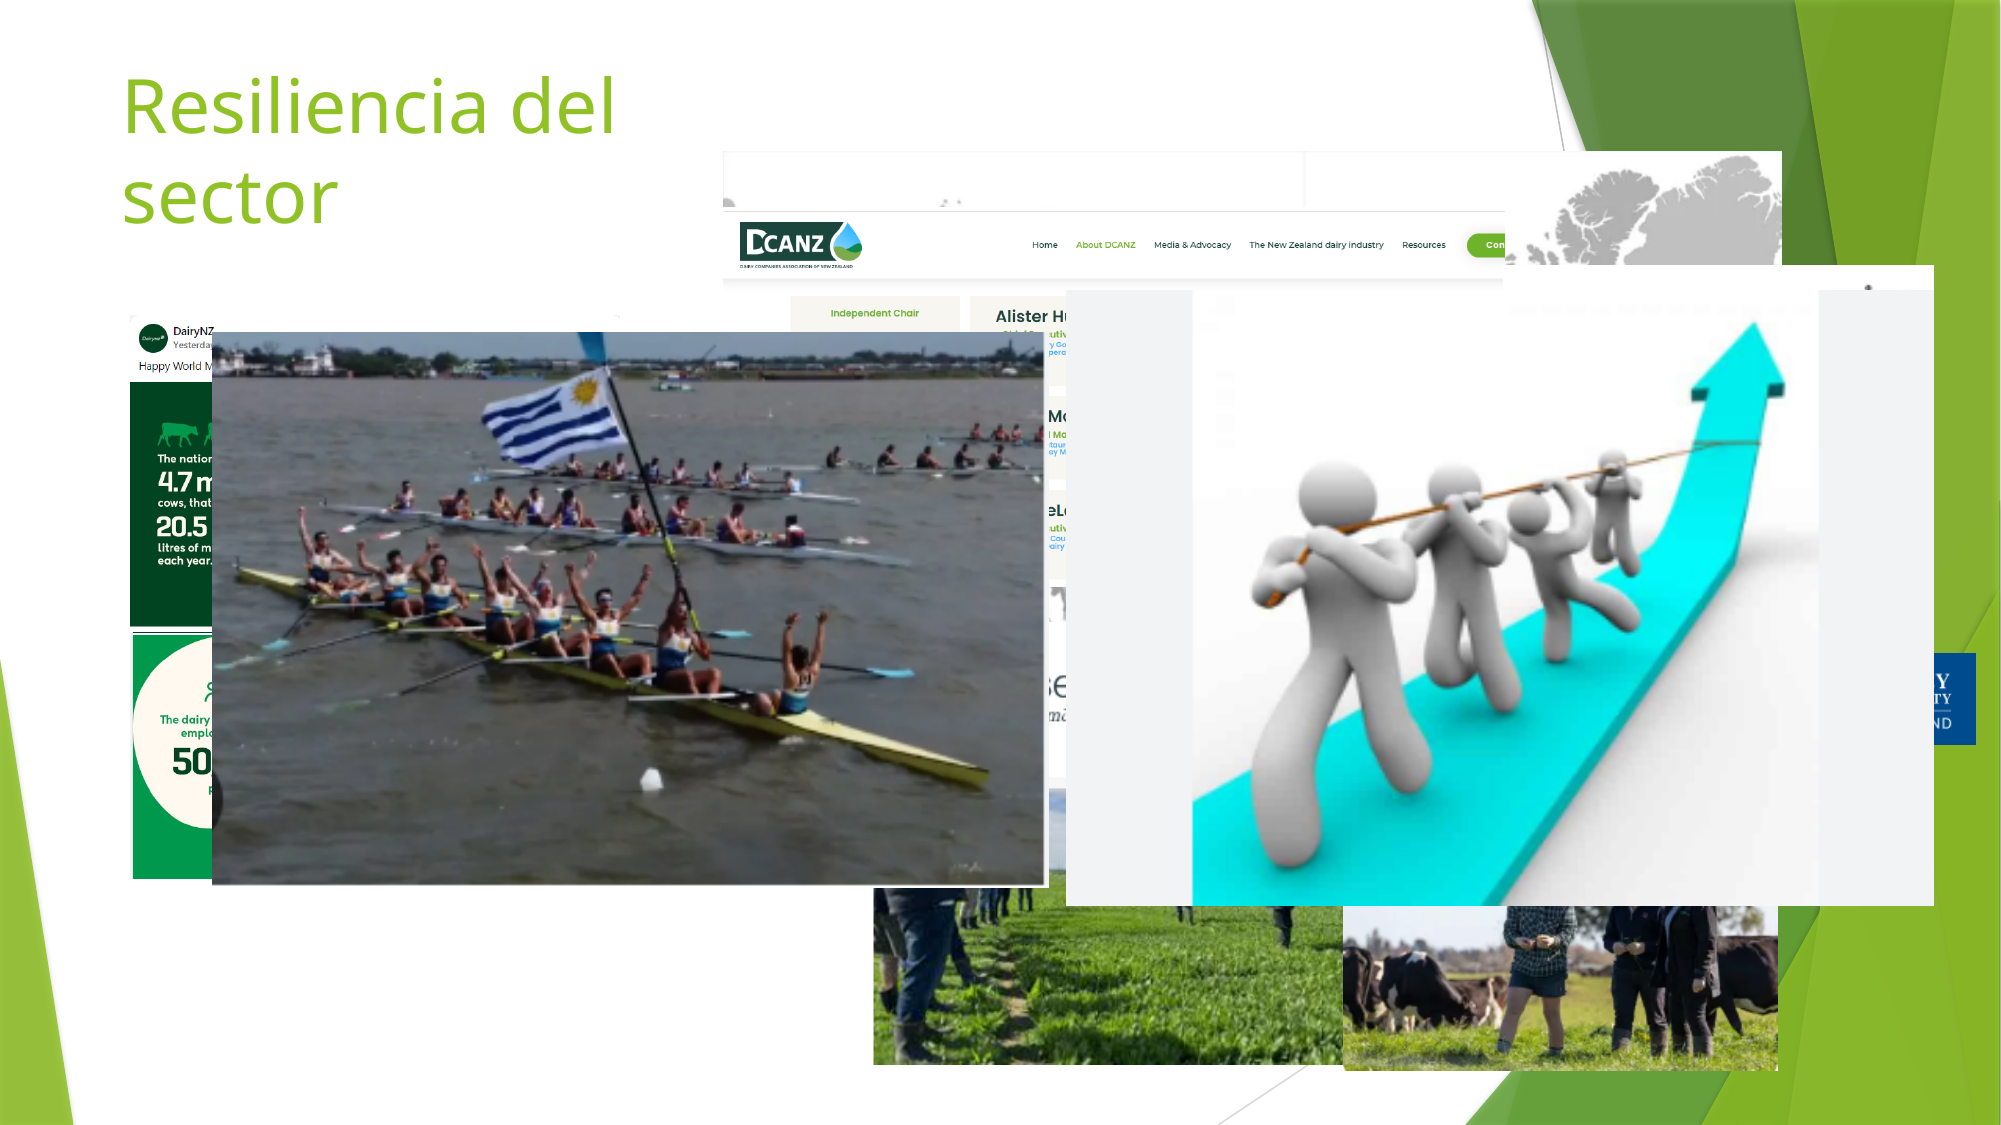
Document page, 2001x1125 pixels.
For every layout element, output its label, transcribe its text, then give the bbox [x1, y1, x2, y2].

title Resiliencia del sector [106, 51, 867, 174]
picture [130, 150, 1977, 1072]
